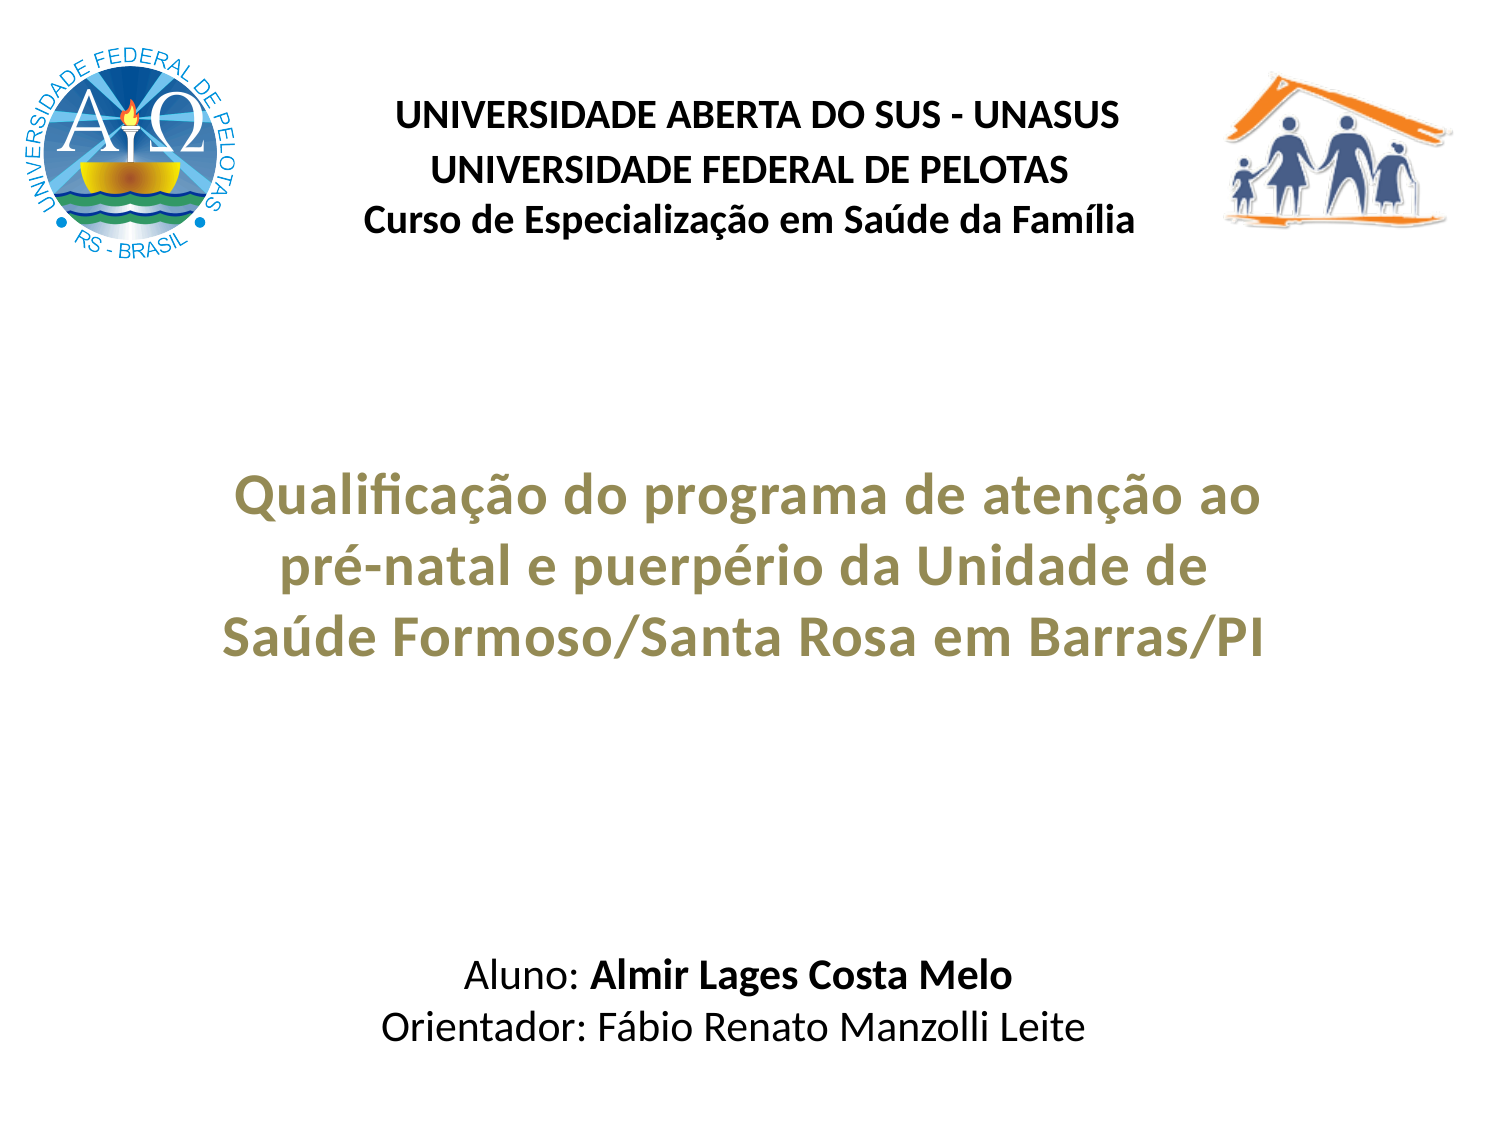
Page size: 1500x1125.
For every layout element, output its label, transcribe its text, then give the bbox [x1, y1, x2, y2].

picture [127, 50, 134, 60]
subtitle Qualificação do programa de atenção ao pré-natal e puerpério da Unidade de Saúde Formoso/Santa Rosa em Barras/PI [206, 397, 1285, 749]
text_box Aluno: Almir Lages Costa Melo Orientador: Fábio Renato Manzolli Leite [100, 822, 1376, 1064]
picture [25, 47, 235, 259]
title UNIVERSIDADE ABERTA DO SUS - UNASUS UNIVERSIDADE FEDERAL DE PELOTAS Curso de Especialização em Saúde da Família [117, 30, 1393, 273]
picture [222, 159, 235, 168]
picture [1200, 55, 1485, 250]
